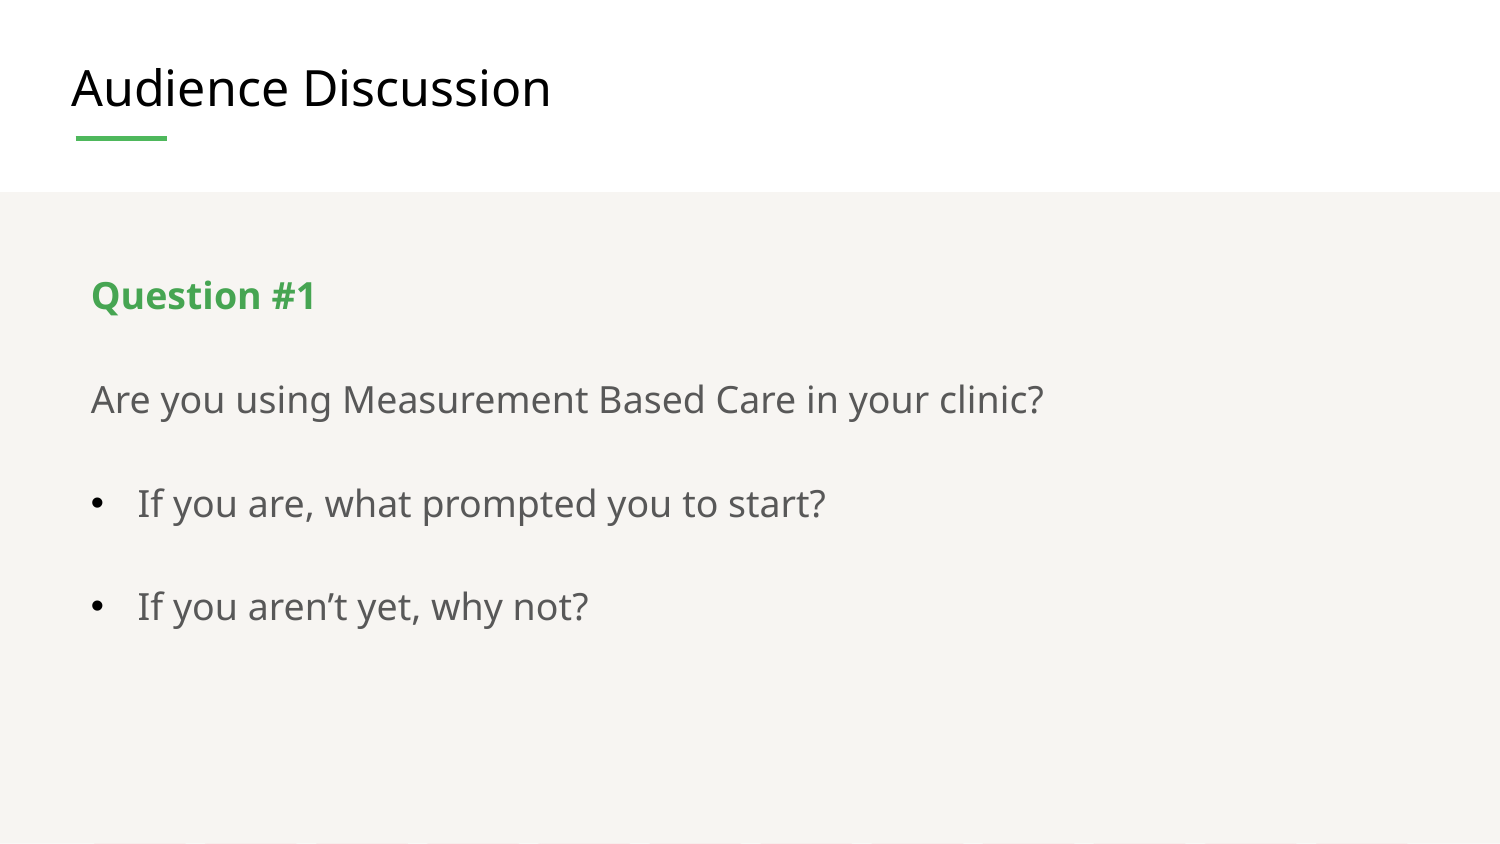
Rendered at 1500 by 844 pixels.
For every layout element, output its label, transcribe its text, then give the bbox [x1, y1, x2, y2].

text_box [0, 192, 1500, 844]
text_box [0, 0, 1500, 192]
text_box Audience Discussion [71, 56, 921, 117]
text_box Question #1 Are you using Measurement Based Care in your clinic? If you are, what prompted you to start? If you aren’t yet, why not? [83, 258, 1138, 688]
